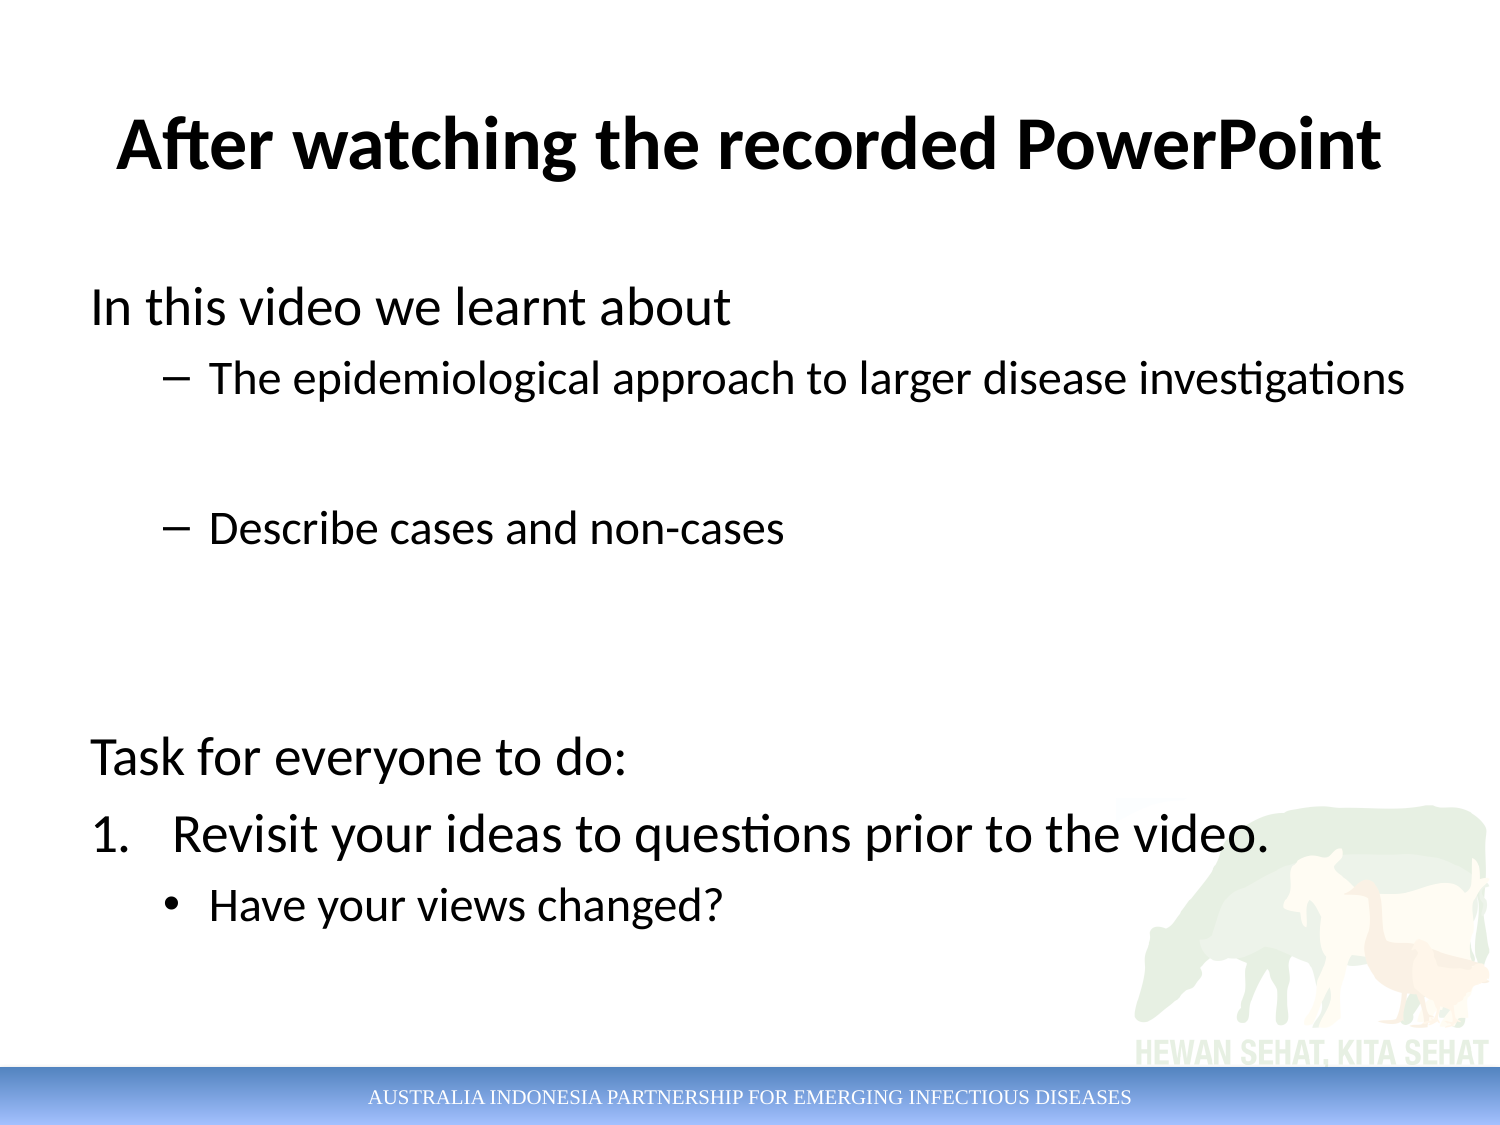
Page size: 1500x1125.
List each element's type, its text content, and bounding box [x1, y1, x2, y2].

list In this video we learnt about The epidemiological approach to larger disease investigations Describe cases and non-cases Task for everyone to do: Revisit your ideas to questions prior to the video. Have your views changed? [75, 262, 1425, 1005]
title After watching the recorded PowerPoint [75, 45, 1425, 233]
